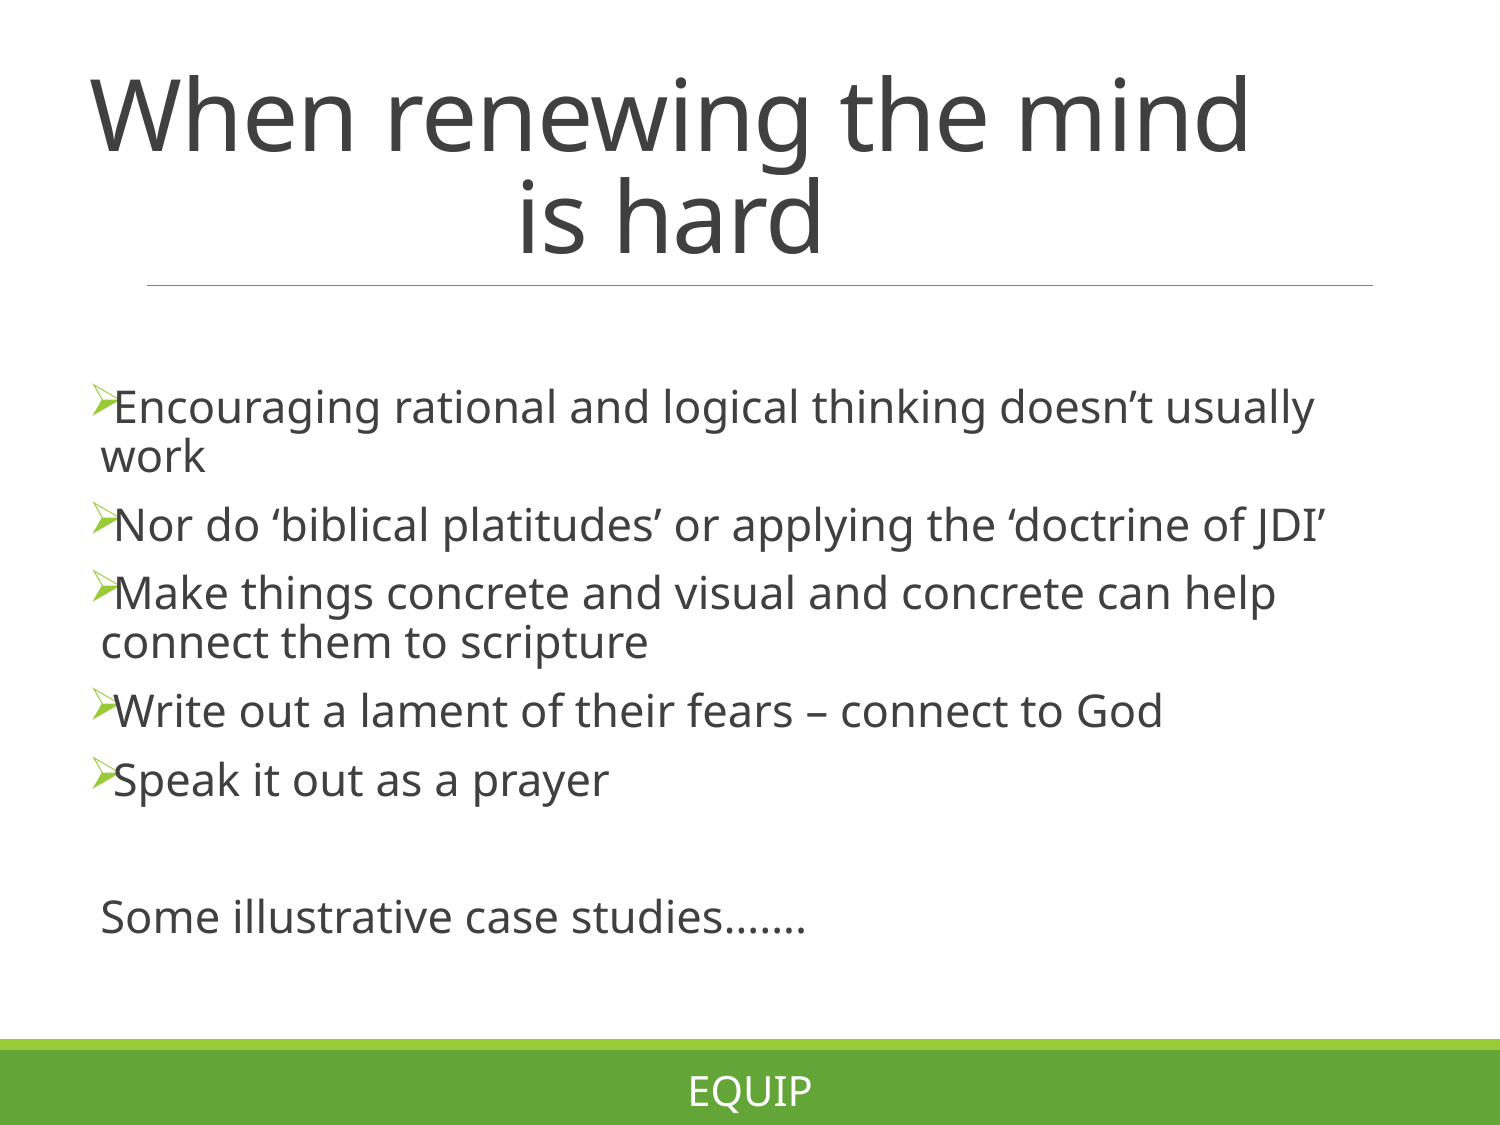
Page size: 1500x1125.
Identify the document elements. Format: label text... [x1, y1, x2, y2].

title When renewing the mind is hard [53, 43, 1291, 282]
footer EQUIP [453, 1059, 1047, 1120]
list Encouraging rational and logical thinking doesn’t usually work Nor do ‘biblical platitudes’ or applying the ‘doctrine of JDI’ Make things concrete and visual and concrete can help connect them to scripture Write out a lament of their fears – connect to God Speak it out as a prayer Some illustrative case studies……. [88, 302, 1373, 963]
